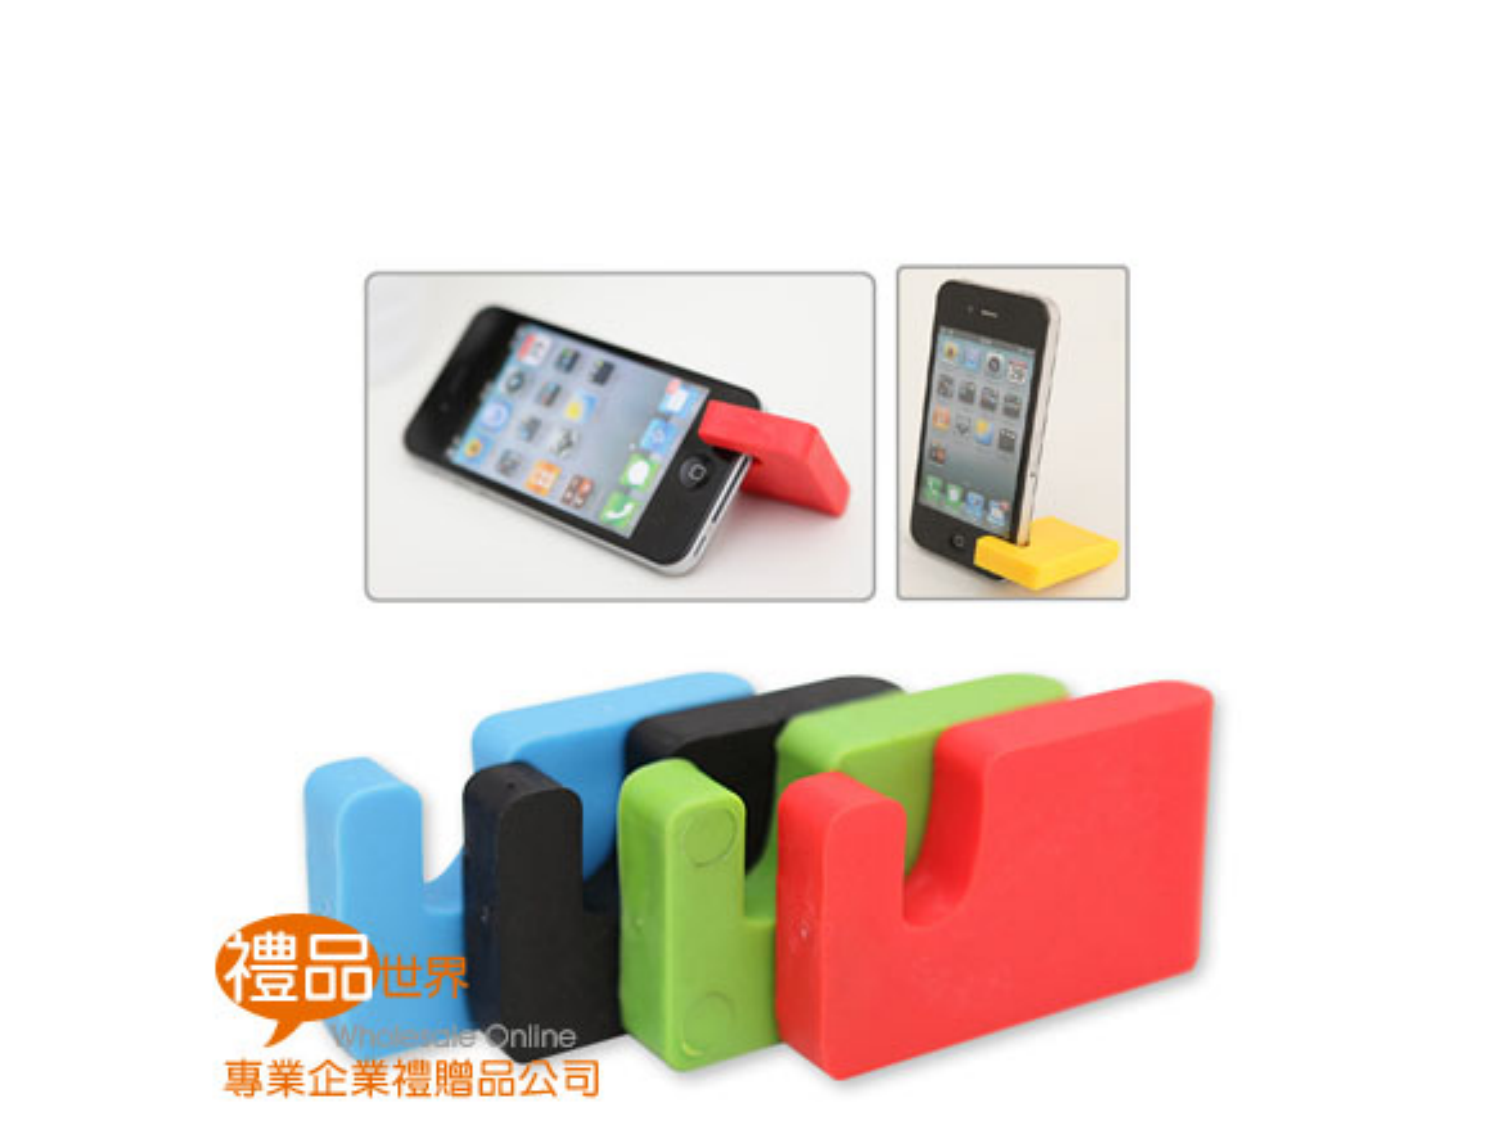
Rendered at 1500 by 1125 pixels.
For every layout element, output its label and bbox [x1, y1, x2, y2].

list [152, 238, 1334, 1125]
